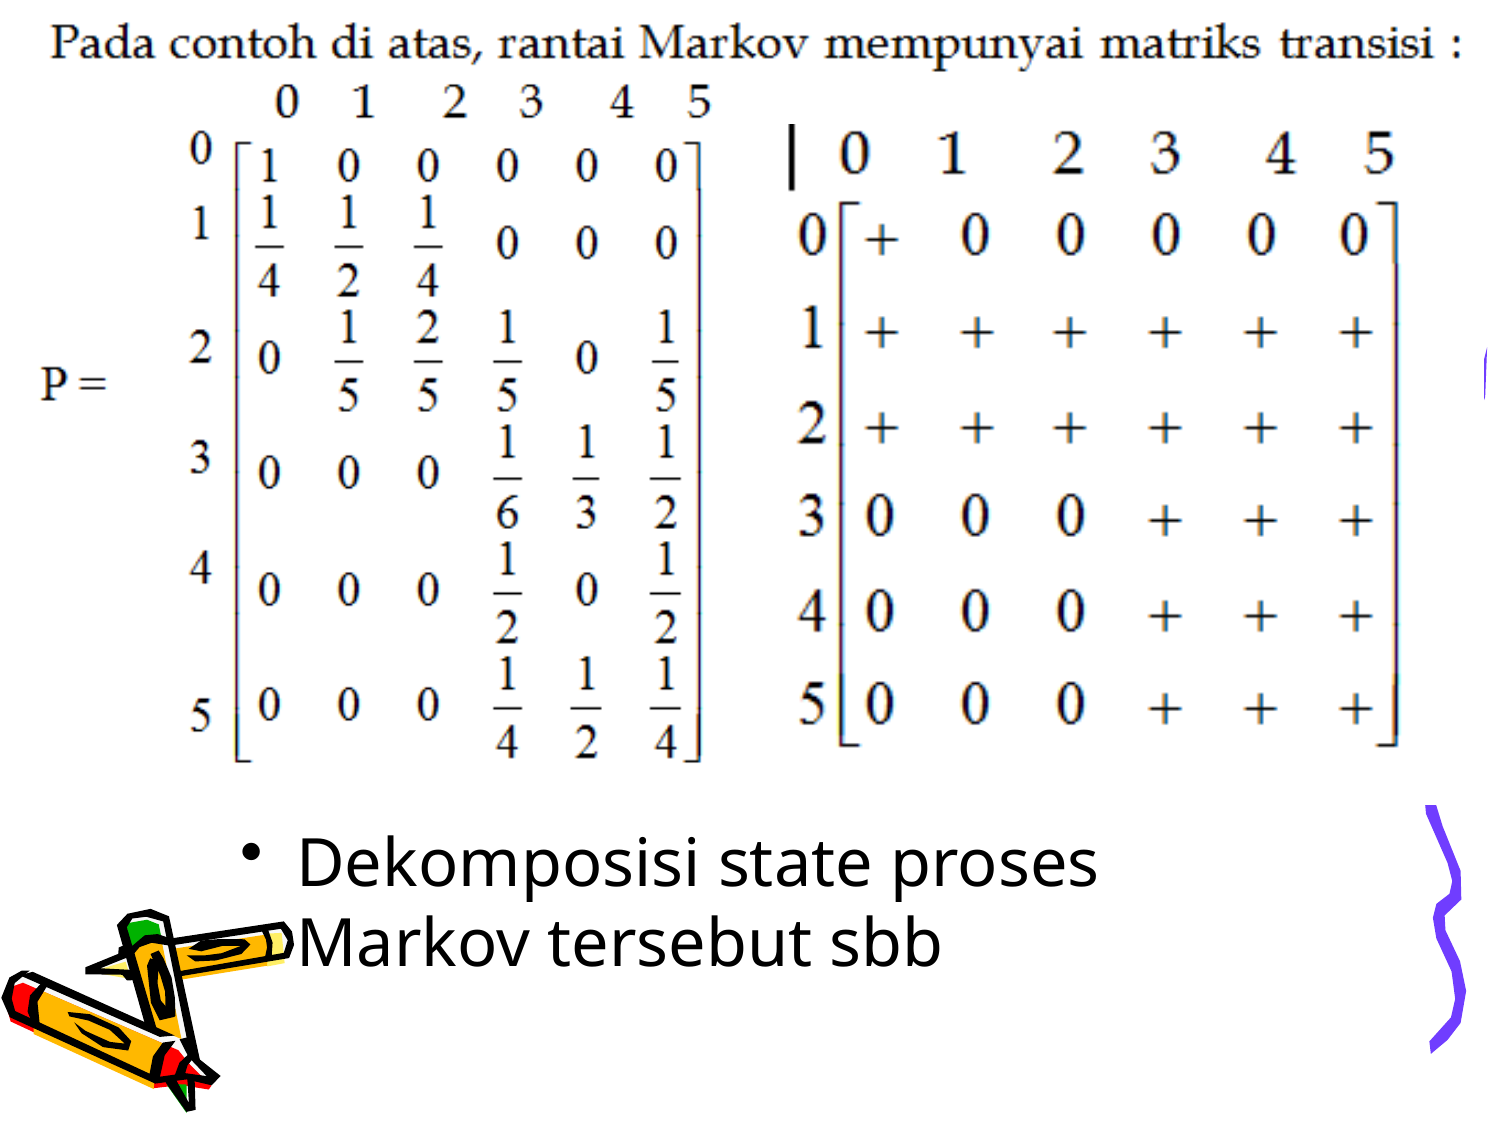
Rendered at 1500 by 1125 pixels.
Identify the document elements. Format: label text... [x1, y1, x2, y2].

picture [0, 0, 1484, 805]
list Dekomposisi state proses Markov tersebut sbb [224, 813, 1363, 976]
